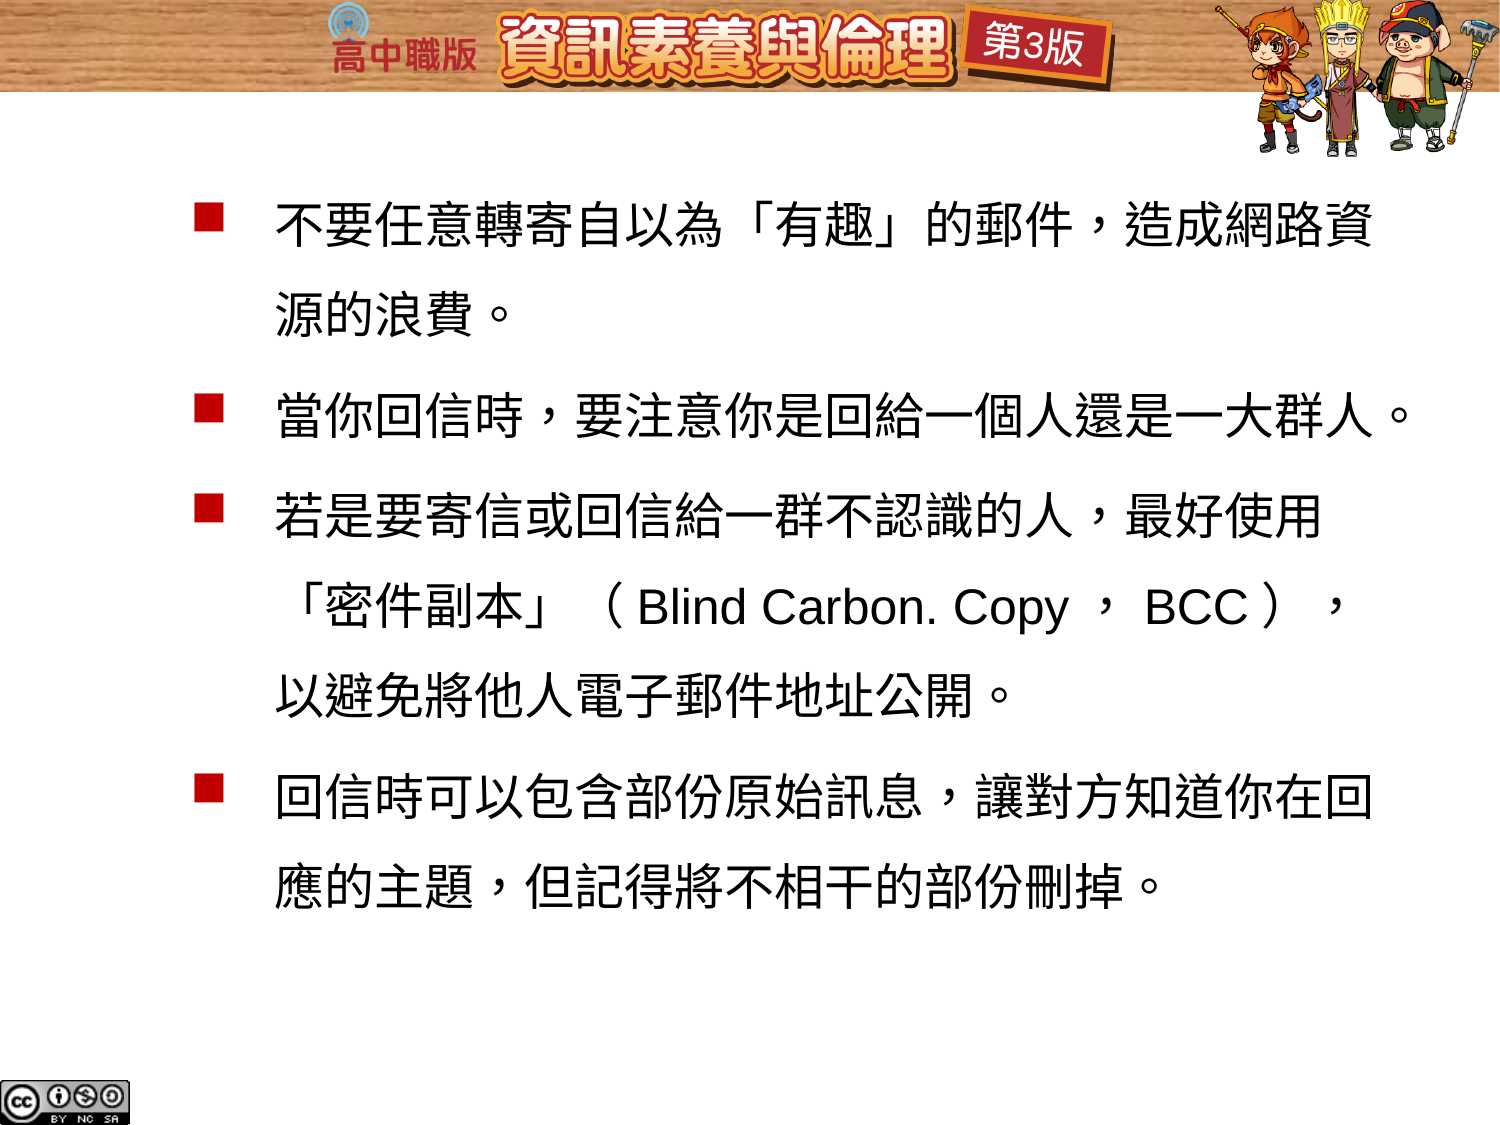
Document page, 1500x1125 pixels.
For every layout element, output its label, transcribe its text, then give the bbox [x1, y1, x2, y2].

picture [0, 0, 1500, 157]
picture [0, 1080, 130, 1125]
list 不要任意轉寄自以為「有趣」的郵件，造成網路資源的浪費。 當你回信時，要注意你是回給一個人還是一大群人。 若是要寄信或回信給一群不認識的人，最好使用「密件副本」（Blind Carbon. Copy，BCC），以避免將他人電子郵件地址公開。 回信時可以包含部份原始訊息，讓對方知道你在回應的主題，但記得將不相干的部份刪掉。 [100, 156, 1395, 1062]
